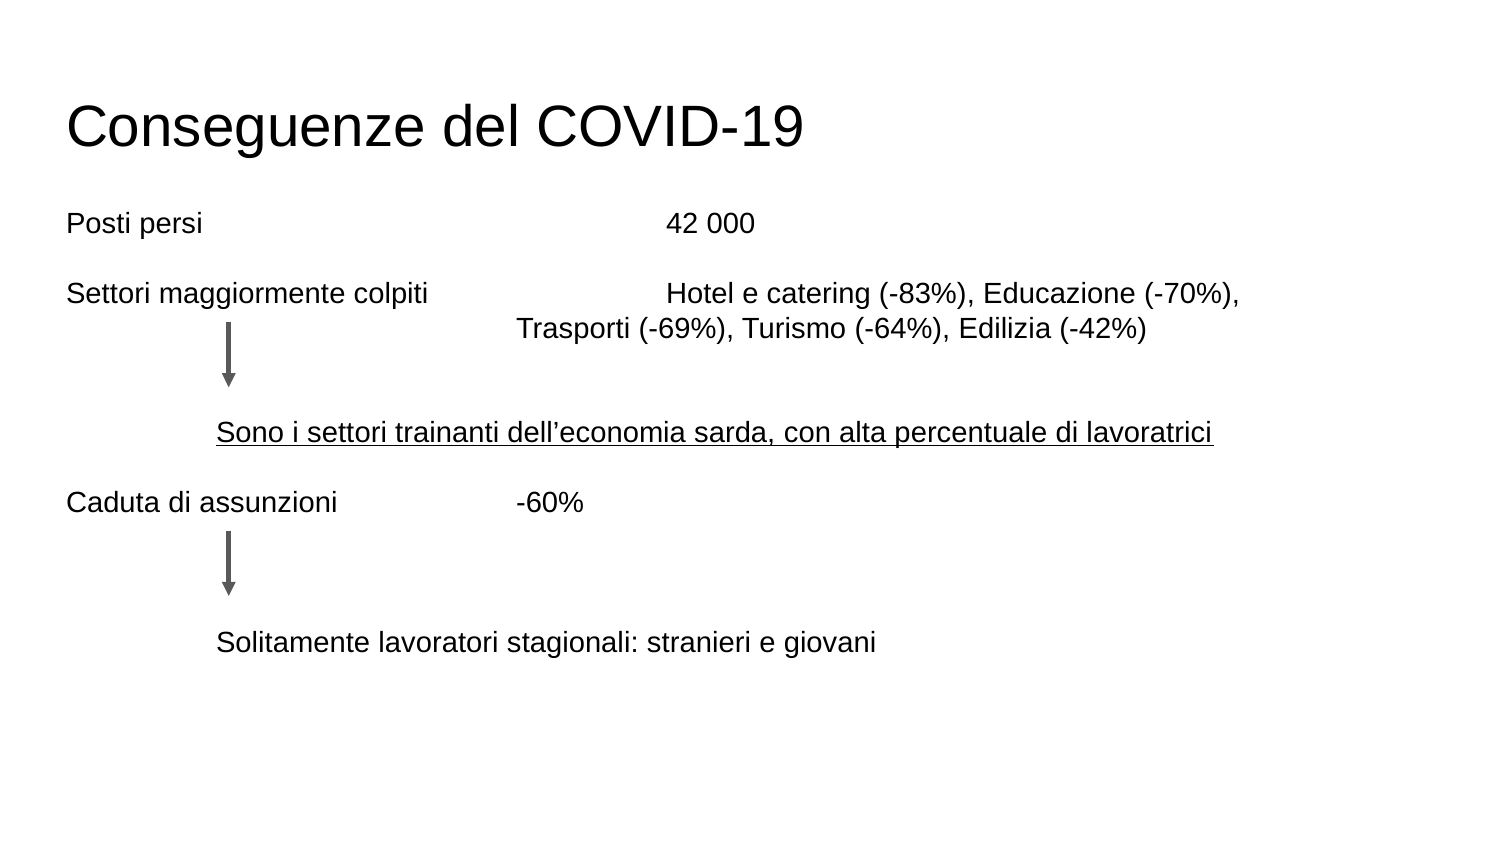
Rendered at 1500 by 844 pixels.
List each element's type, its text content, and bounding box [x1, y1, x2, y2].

list Posti persi 42 000 Settori maggiormente colpiti Hotel e catering (-83%), Educazione (-70%), Trasporti (-69%), Turismo (-64%), Edilizia (-42%) Sono i settori trainanti dell’economia sarda, con alta percentuale di lavoratrici Caduta di assunzioni -60% Solitamente lavoratori stagionali: stranieri e giovani [51, 189, 1449, 750]
title Conseguenze del COVID-19 [51, 72, 1449, 167]
